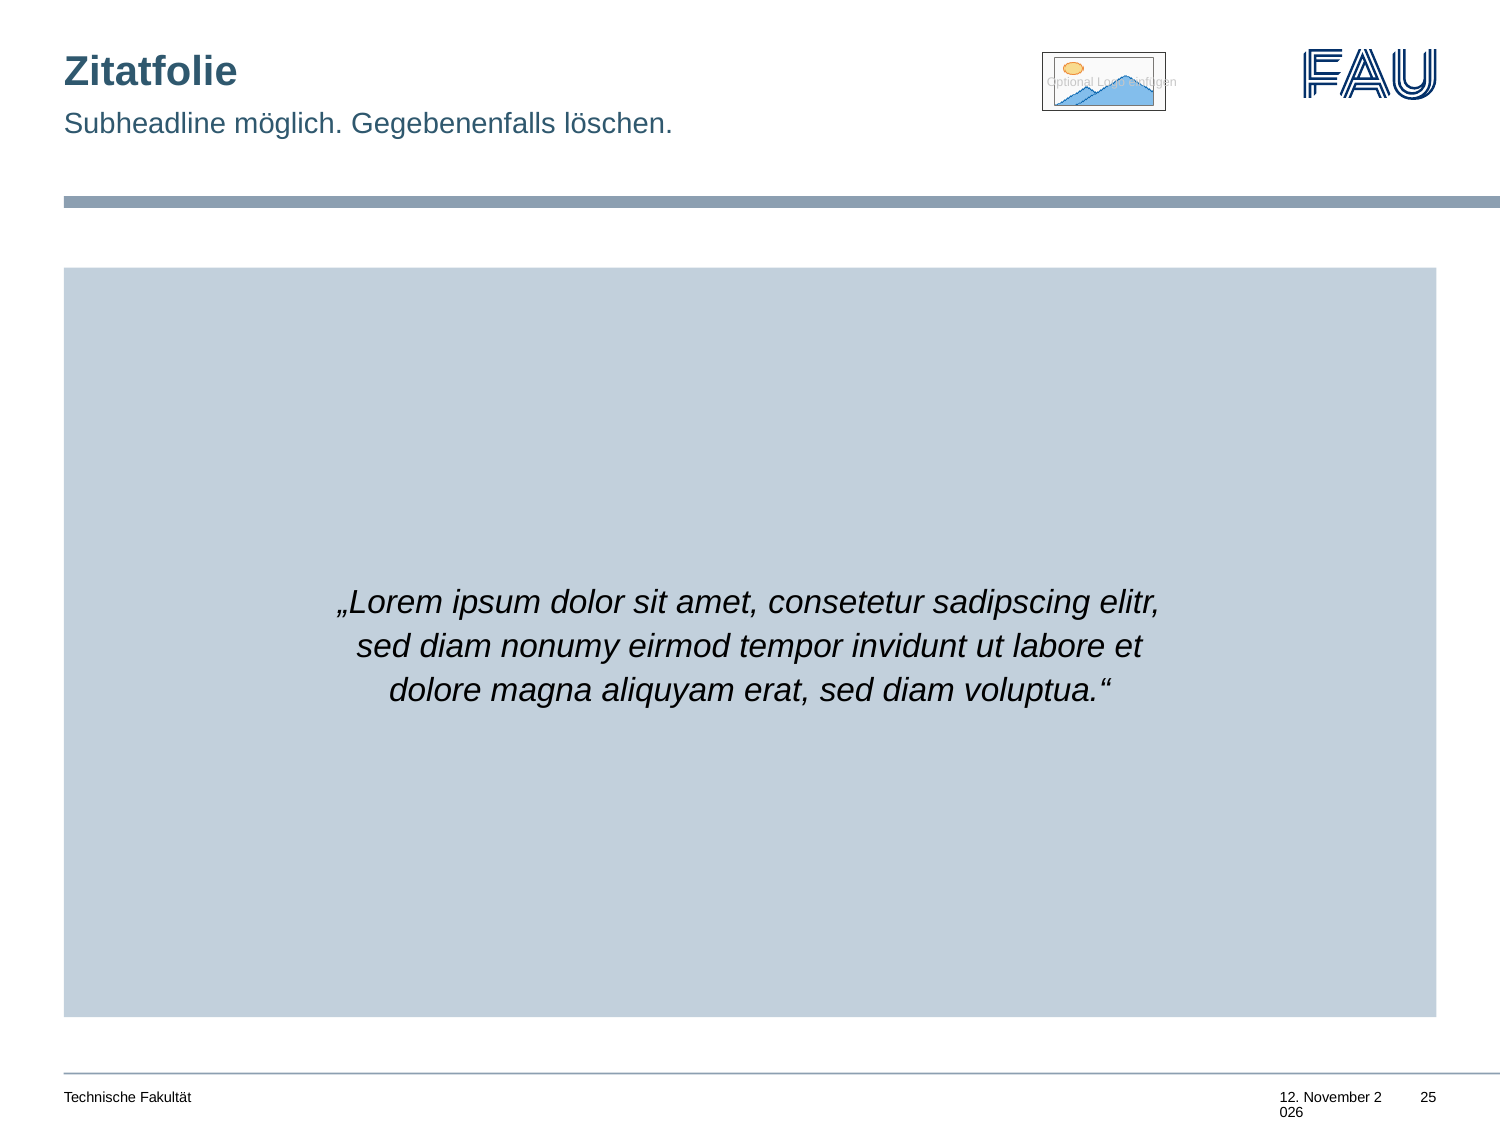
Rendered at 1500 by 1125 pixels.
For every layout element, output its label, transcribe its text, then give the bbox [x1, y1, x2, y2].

footer Technische Fakultät [63, 1088, 737, 1106]
picture [1037, 49, 1171, 113]
title Zitatfolie [63, 49, 906, 95]
list Subheadline möglich. Gegebenenfalls löschen. [63, 100, 906, 137]
list „Lorem ipsum dolor sit amet, consetetur sadipscing elitr, sed diam nonumy eirmod tempor invidunt ut labore et dolore magna aliquyam erat, sed diam voluptua.“ [307, 465, 1193, 820]
slide_number 25 [1406, 1088, 1437, 1106]
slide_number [1279, 1088, 1387, 1106]
